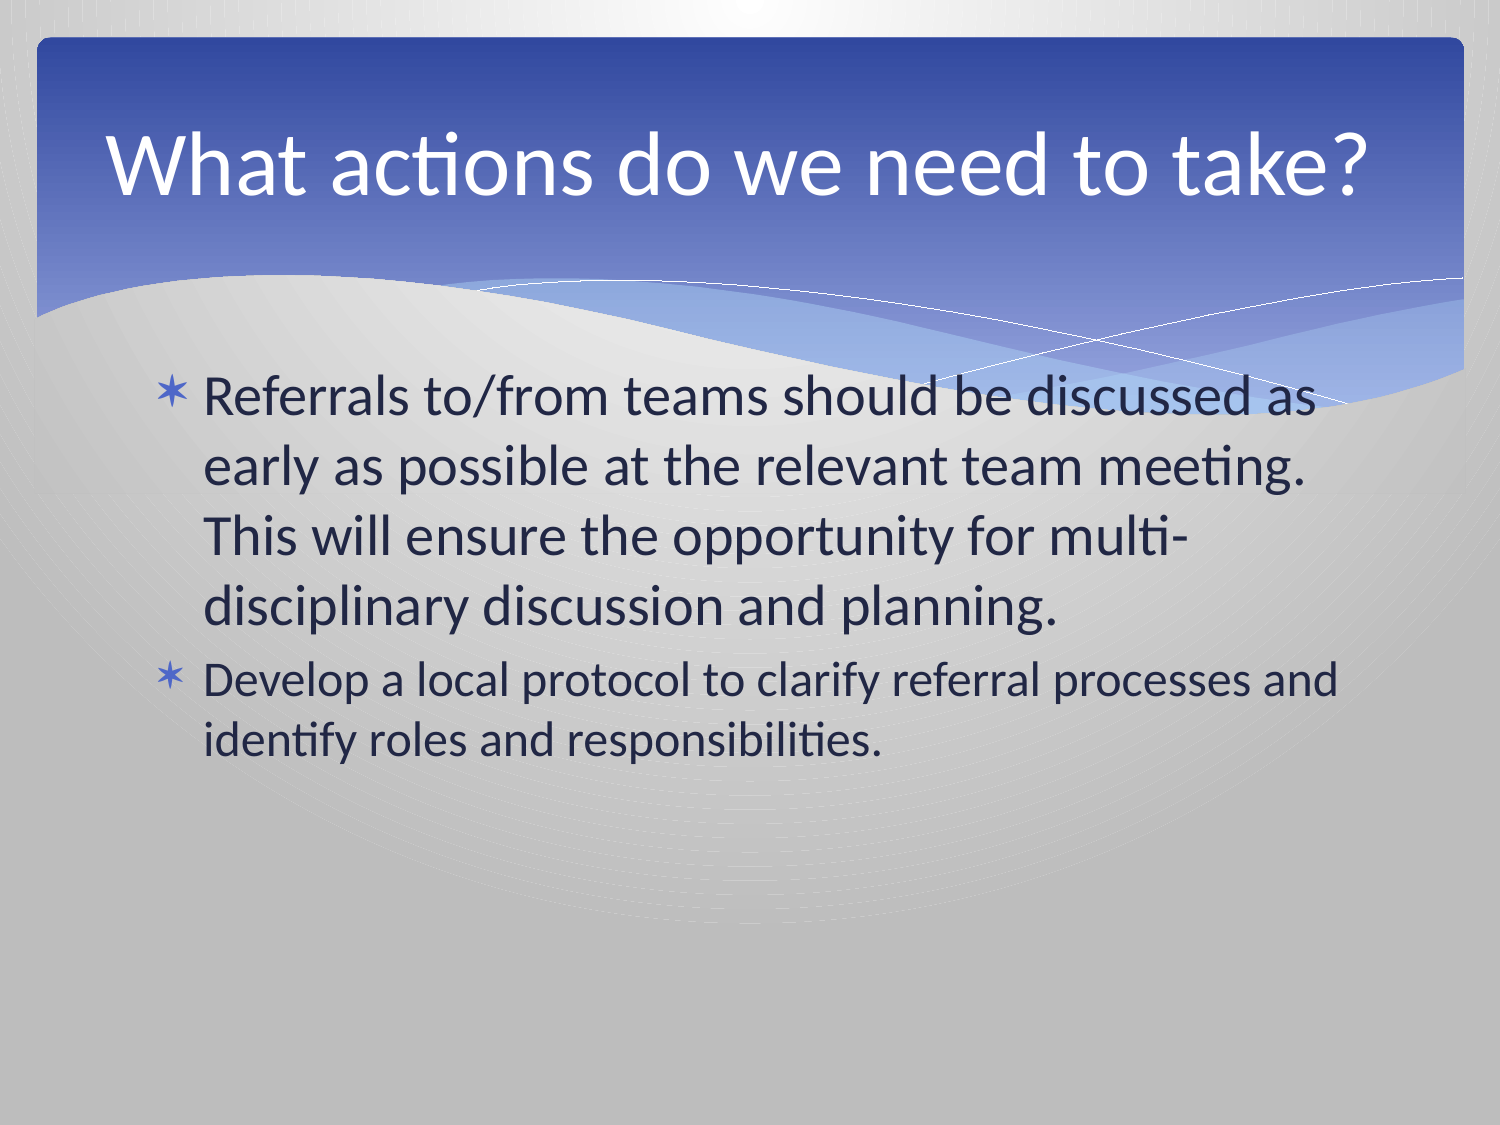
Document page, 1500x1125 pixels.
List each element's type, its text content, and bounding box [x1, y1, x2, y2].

list Referrals to/from teams should be discussed as early as possible at the relevant team meeting. This will ensure the opportunity for multi-disciplinary discussion and planning. Develop a local protocol to clarify referral processes and identify roles and responsibilities. [143, 349, 1359, 1005]
title What actions do we need to take? [75, 55, 1425, 261]
